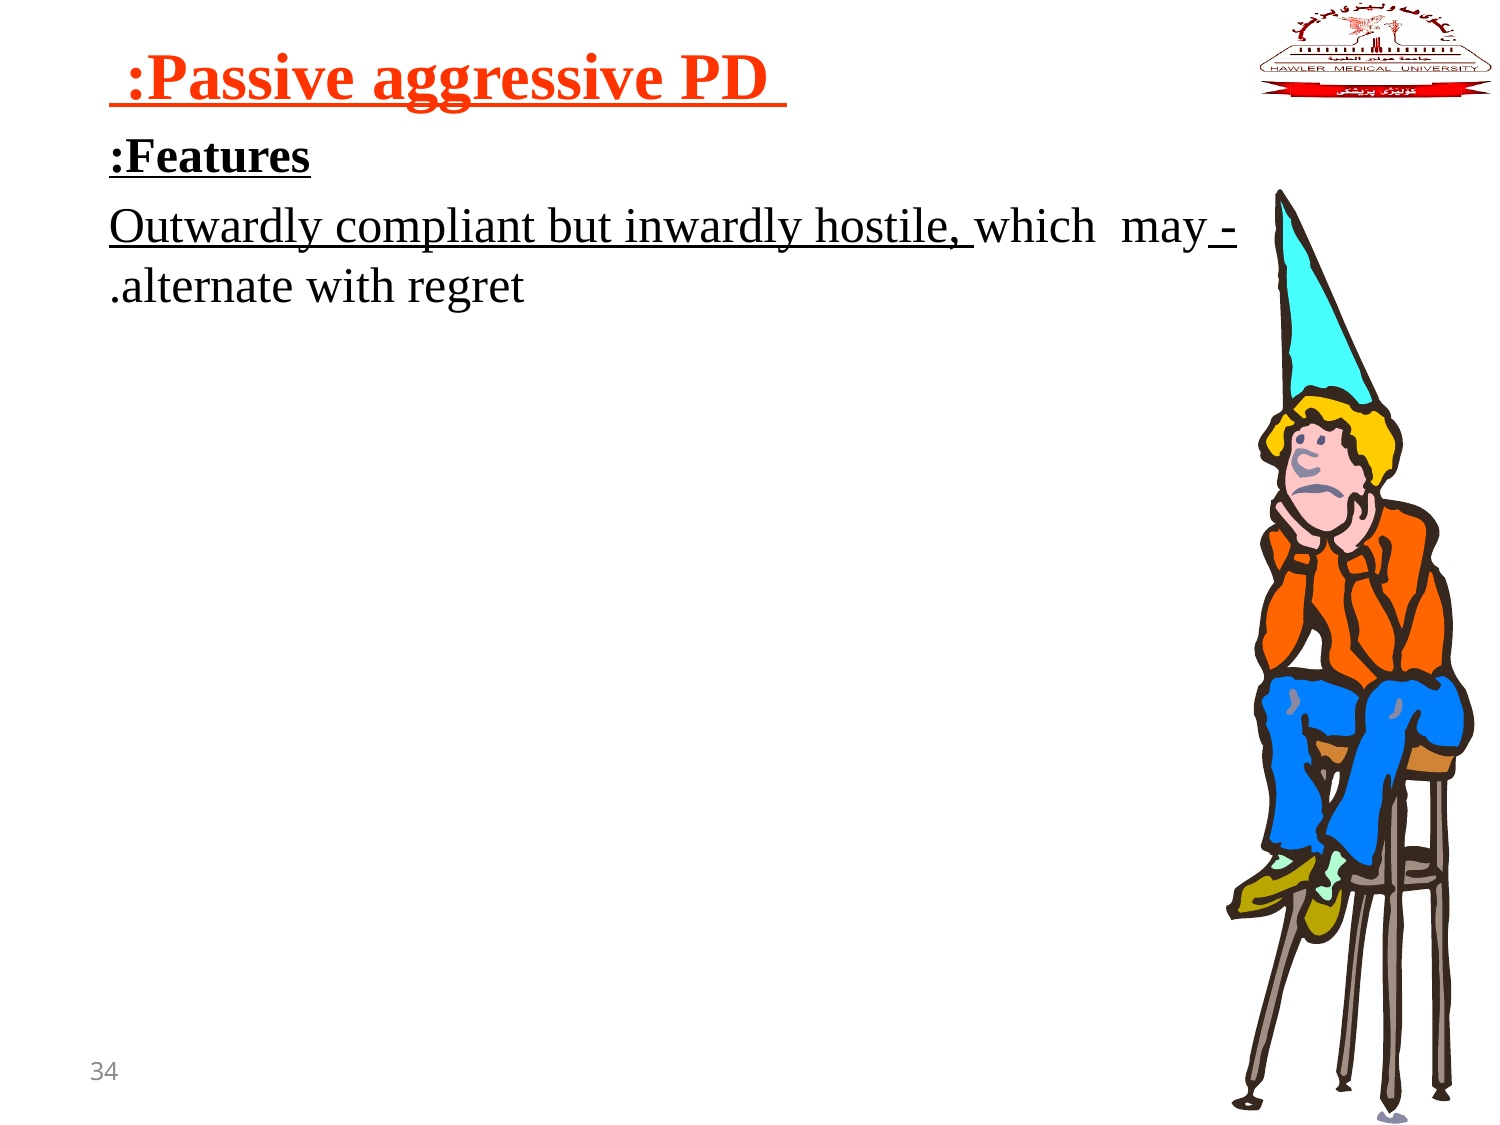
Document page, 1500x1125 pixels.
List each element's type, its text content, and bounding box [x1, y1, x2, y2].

picture [1249, 0, 1500, 101]
picture [1224, 187, 1476, 1125]
list Passive aggressive PD: Features: - Outwardly compliant but inwardly hostile, which may alternate with regret. [93, 24, 1300, 1032]
slide_number 34 [75, 1042, 425, 1103]
